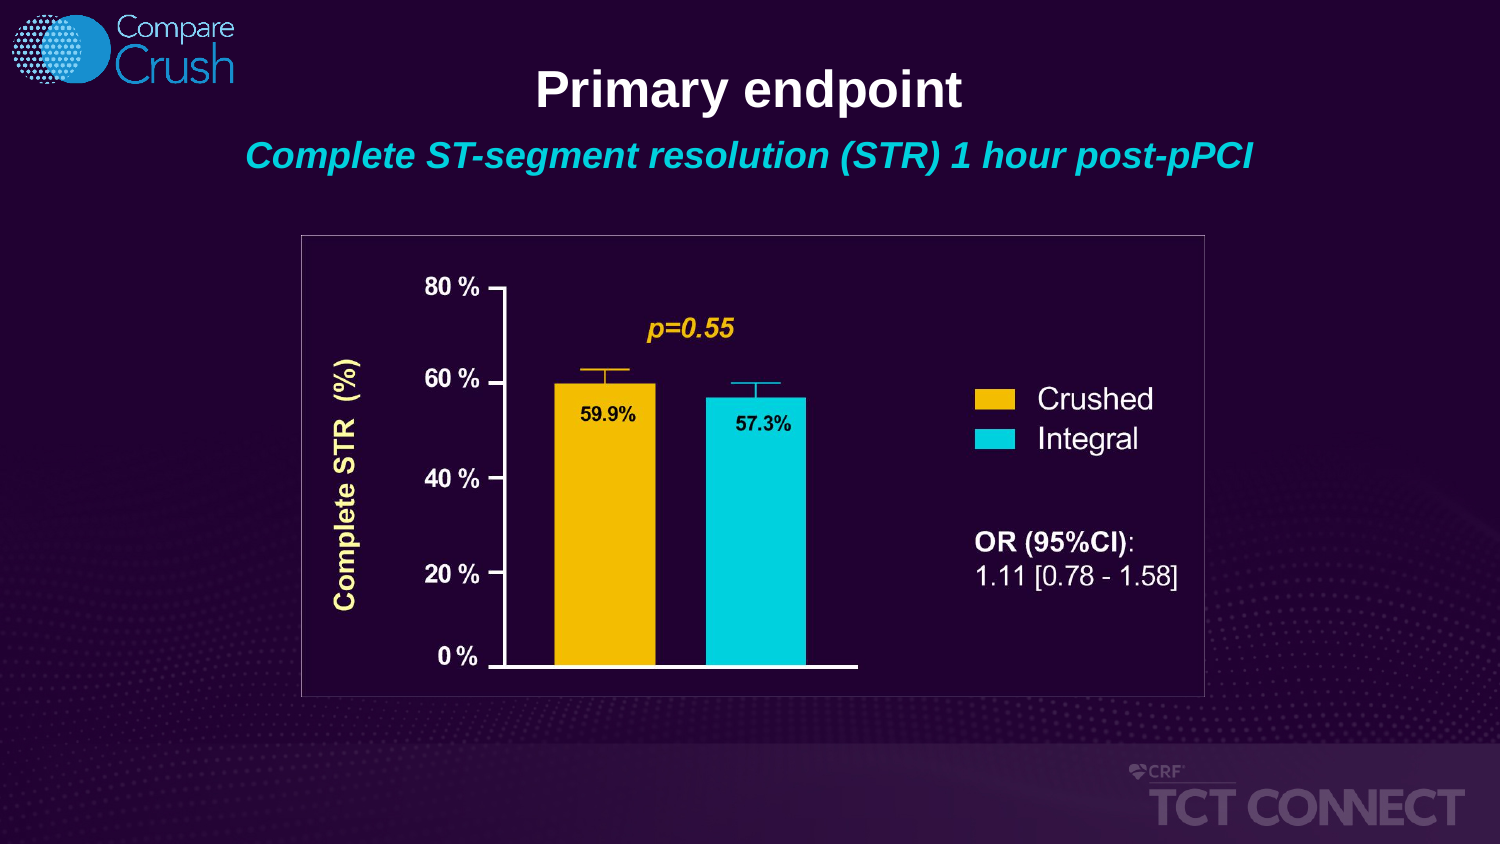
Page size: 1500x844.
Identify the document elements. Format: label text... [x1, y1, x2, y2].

picture [0, 0, 1500, 844]
text_box Complete ST-segment resolution (STR) 1 hour post-pPCI [186, 121, 1312, 193]
title Primary endpoint [111, 48, 1387, 142]
